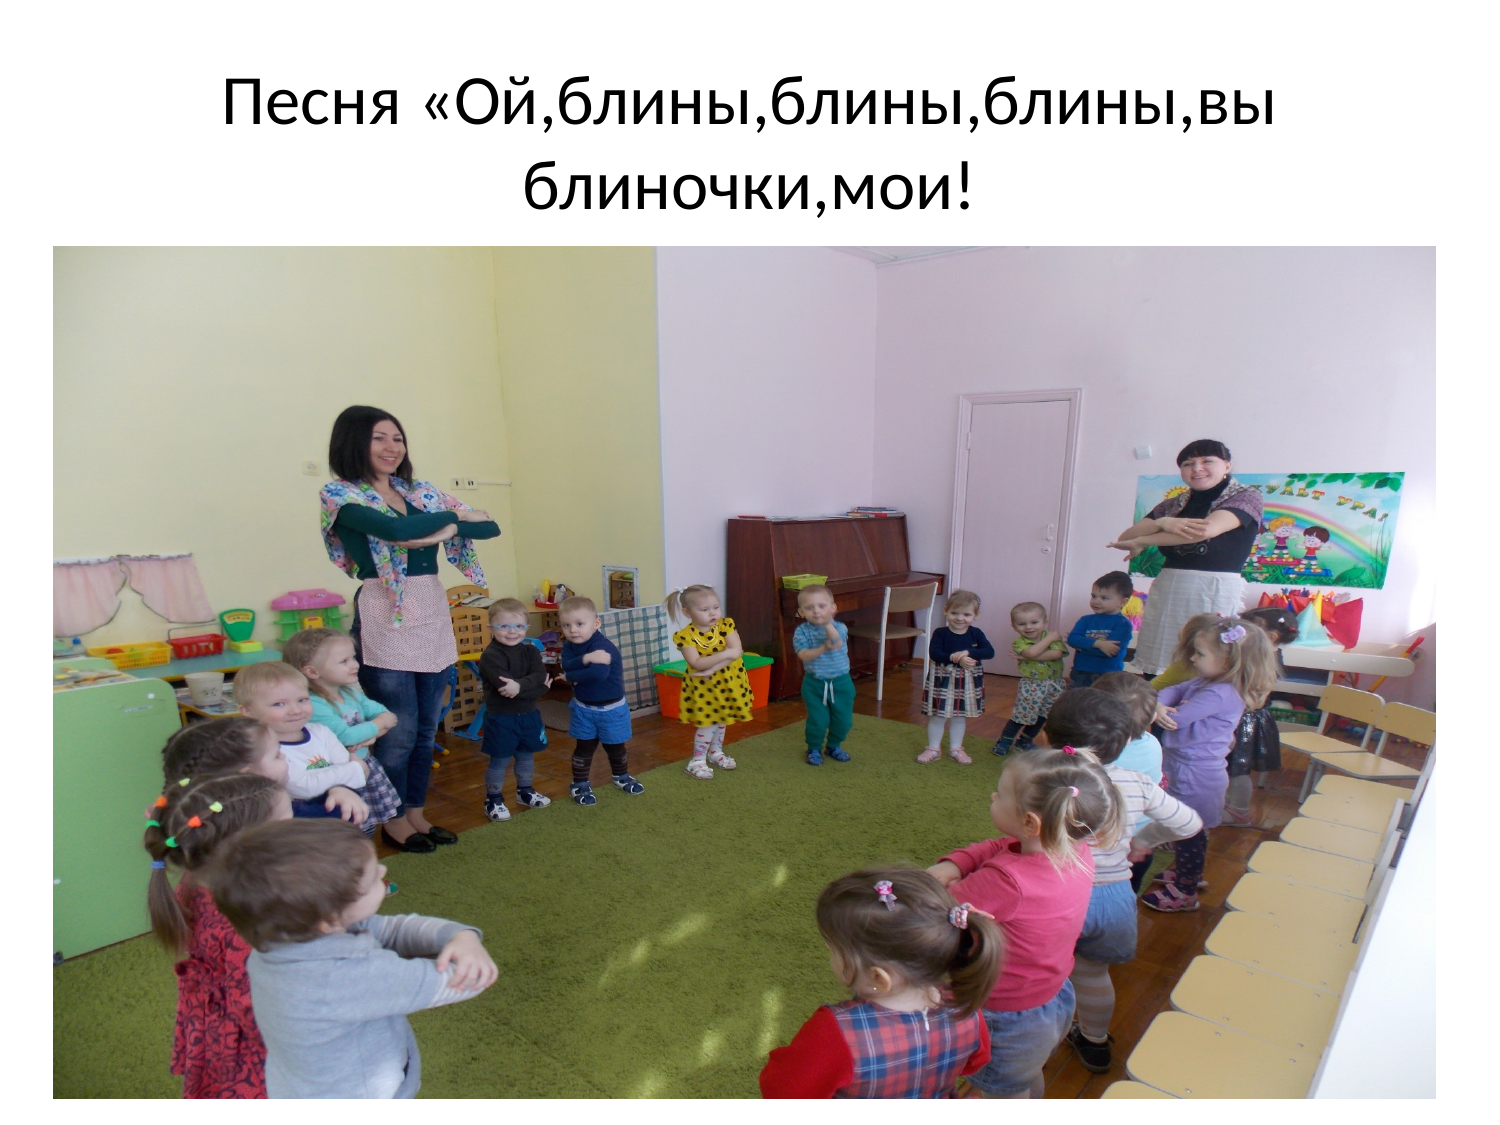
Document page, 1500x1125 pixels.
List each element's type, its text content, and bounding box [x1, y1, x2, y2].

title Песня «Ой,блины,блины,блины,вы блиночки,мои! [75, 45, 1425, 233]
picture [52, 245, 1436, 1099]
